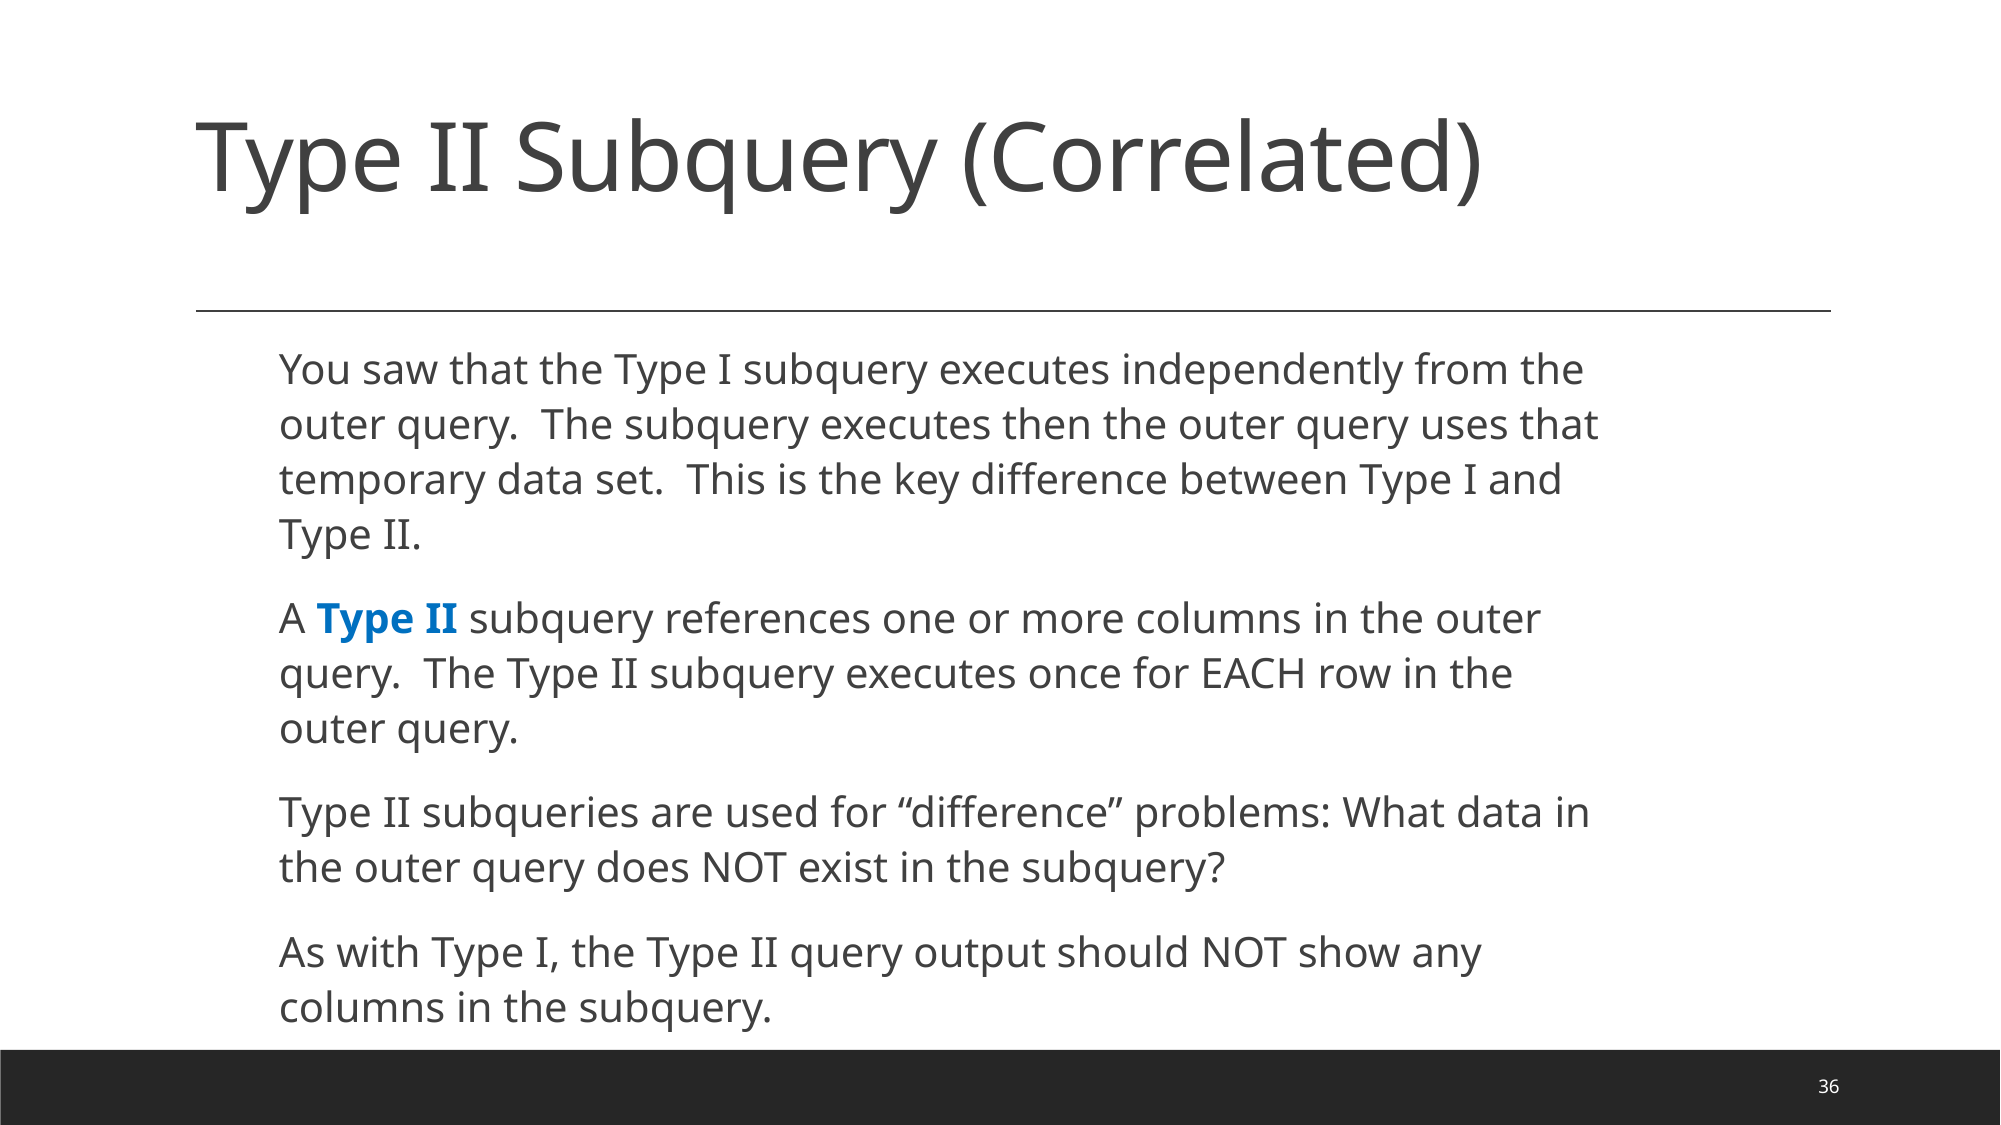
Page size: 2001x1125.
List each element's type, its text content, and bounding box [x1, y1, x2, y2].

slide_number 36 [1803, 1057, 1932, 1118]
title Type II Subquery (Correlated) [180, 47, 1830, 220]
list You saw that the Type I subquery executes independently from the outer query. The subquery executes then the outer query uses that temporary data set. This is the key difference between Type I and Type II. A Type II subquery references one or more columns in the outer query. The Type II subquery executes once for EACH row in the outer query. Type II subqueries are used for “difference” problems: What data in the outer query does NOT exist in the subquery? As with Type I, the Type II query output should NOT show any columns in the subquery. [263, 329, 1602, 1118]
